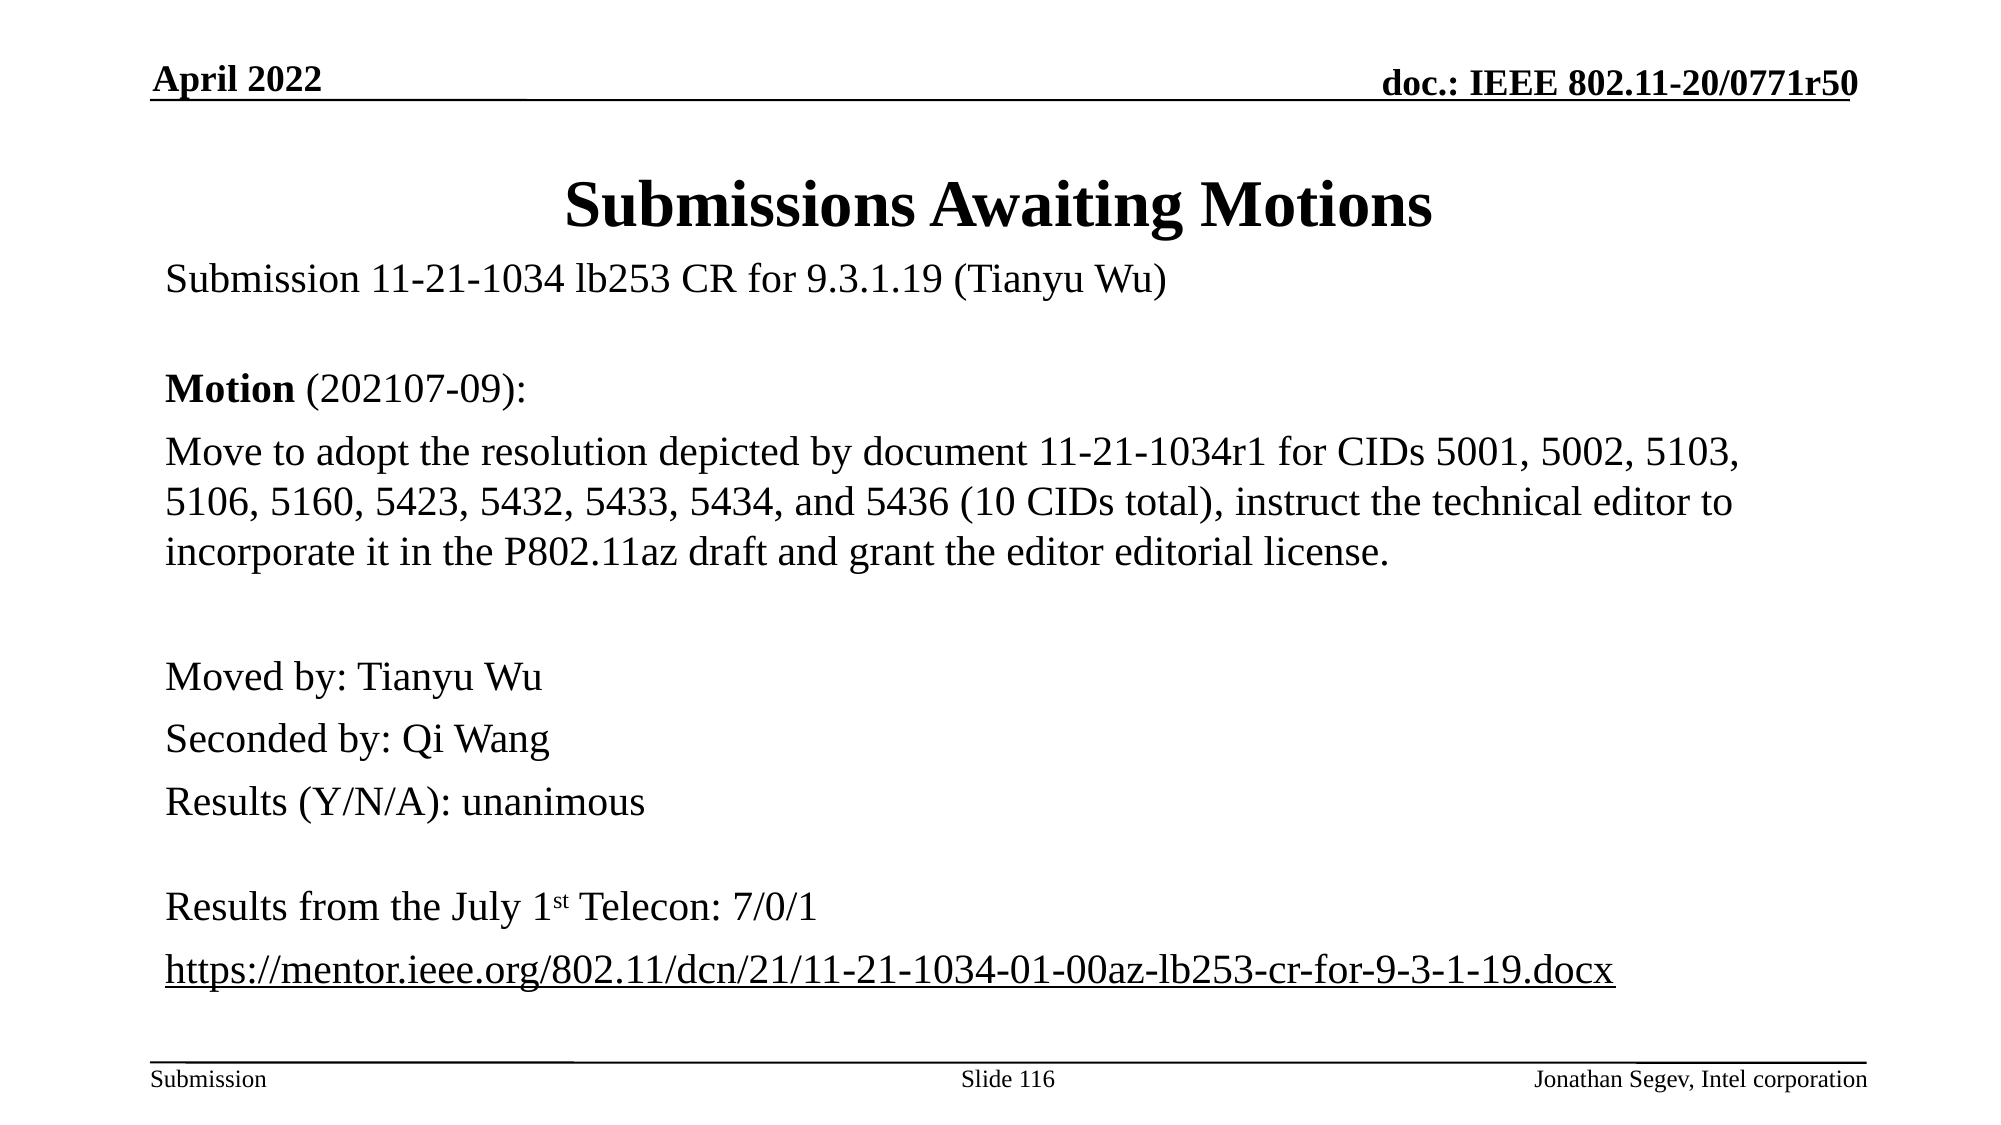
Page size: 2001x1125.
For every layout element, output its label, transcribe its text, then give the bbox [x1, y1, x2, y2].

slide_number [152, 54, 563, 100]
footer Jonathan Segev, Intel corporation [1171, 1061, 1869, 1093]
title Submissions Awaiting Motions [149, 112, 1850, 243]
list Submission 11-21-1034 lb253 CR for 9.3.1.19 (Tianyu Wu) Motion (202107-09): Move to adopt the resolution depicted by document 11-21-1034r1 for CIDs 5001, 5002, 5103, 5106, 5160, 5423, 5432, 5433, 5434, and 5436 (10 CIDs total), instruct the technical editor to incorporate it in the P802.11az draft and grant the editor editorial license. Moved by: Tianyu Wu Seconded by: Qi Wang Results (Y/N/A): unanimous Results from the July 1st Telecon: 7/0/1 https://mentor.ieee.org/802.11/dcn/21/11-21-1034-01-00az-lb253-cr-for-9-3-1-19.docx [149, 243, 1850, 1000]
slide_number Slide 116 [950, 1061, 1067, 1123]
